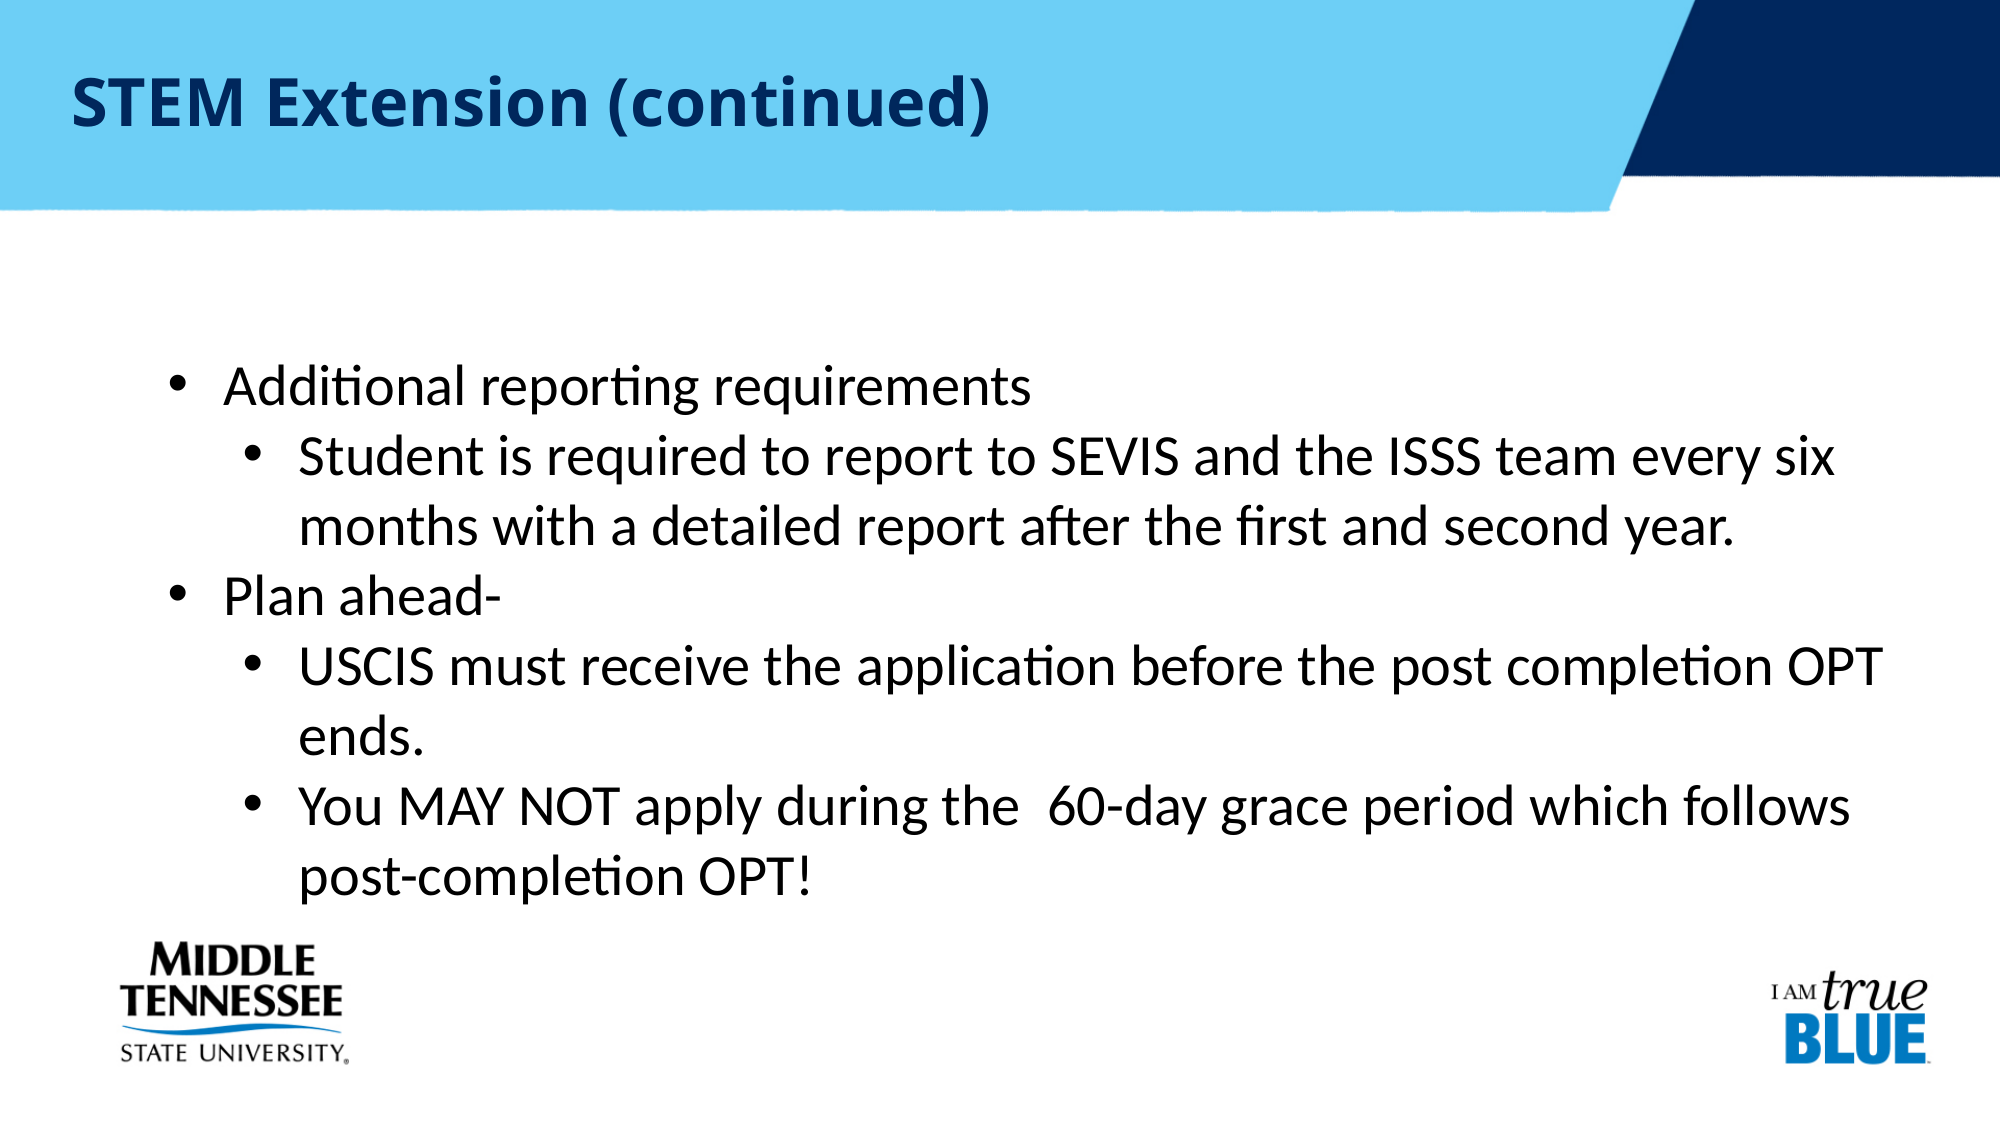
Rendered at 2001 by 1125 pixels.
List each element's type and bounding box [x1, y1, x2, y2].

list [0, 0, 2000, 1125]
